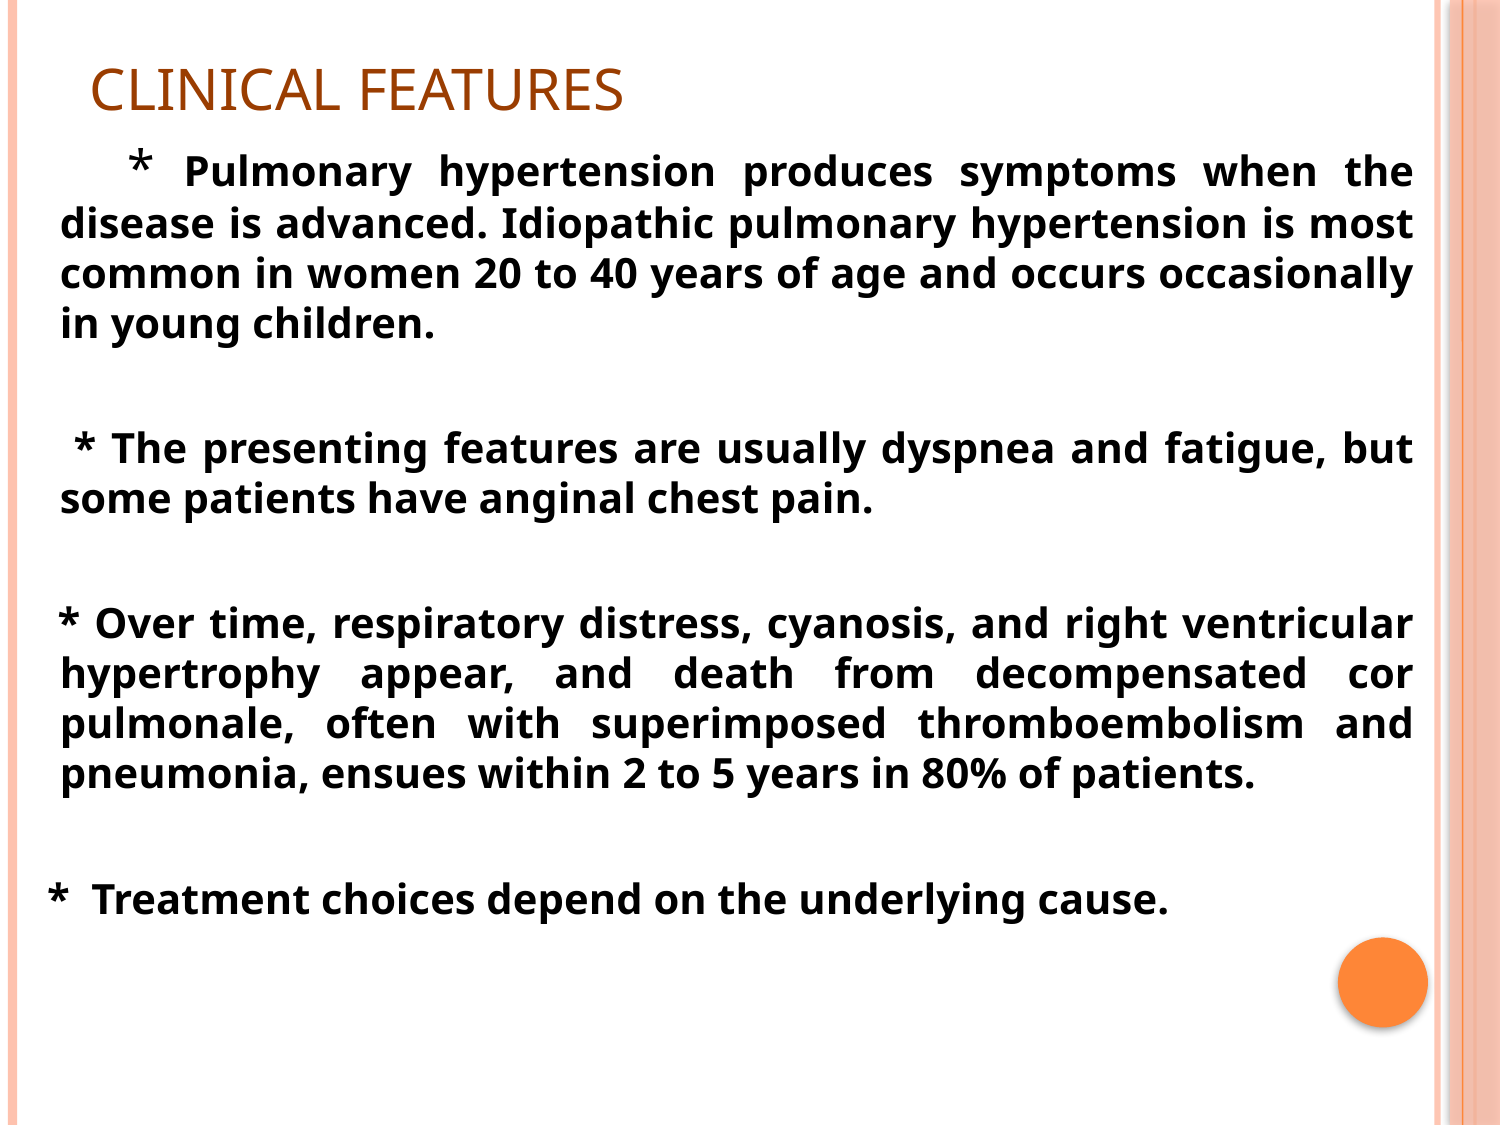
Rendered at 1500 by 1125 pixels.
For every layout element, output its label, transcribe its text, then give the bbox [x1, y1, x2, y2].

list * Pulmonary hypertension produces symptoms when the disease is advanced. Idiopathic pulmonary hypertension is most common in women 20 to 40 years of age and occurs occasionally in young children. * The presenting features are usually dyspnea and fatigue, but some patients have anginal chest pain. * Over time, respiratory distress, cyanosis, and right ventricular hypertrophy appear, and death from decompensated cor pulmonale, often with superimposed thromboembolism and pneumonia, ensues within 2 to 5 years in 80% of patients. * Treatment choices depend on the underlying cause. [0, 128, 1430, 1062]
title Clinical Features [75, 45, 1300, 128]
